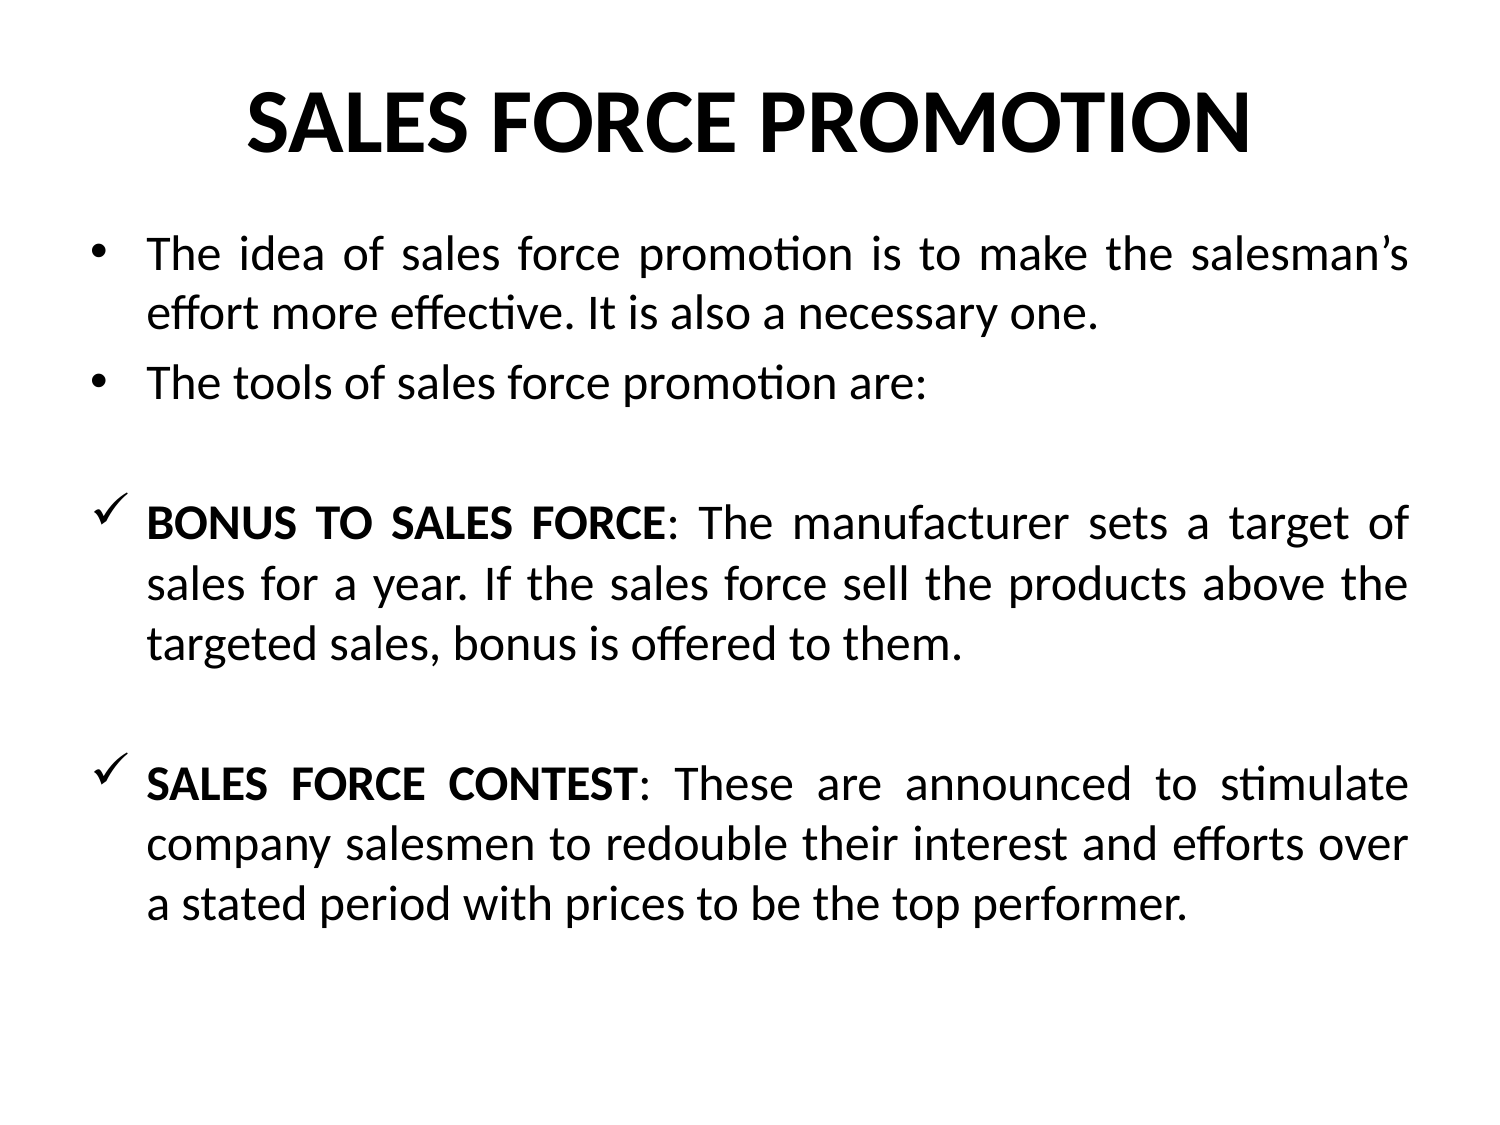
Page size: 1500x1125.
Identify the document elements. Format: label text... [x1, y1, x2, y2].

list The idea of sales force promotion is to make the salesman’s effort more effective. It is also a necessary one. The tools of sales force promotion are: BONUS TO SALES FORCE: The manufacturer sets a target of sales for a year. If the sales force sell the products above the targeted sales, bonus is offered to them. SALES FORCE CONTEST: These are announced to stimulate company salesmen to redouble their interest and efforts over a stated period with prices to be the top performer. [75, 212, 1425, 1005]
title SALES FORCE PROMOTION [75, 45, 1425, 188]
